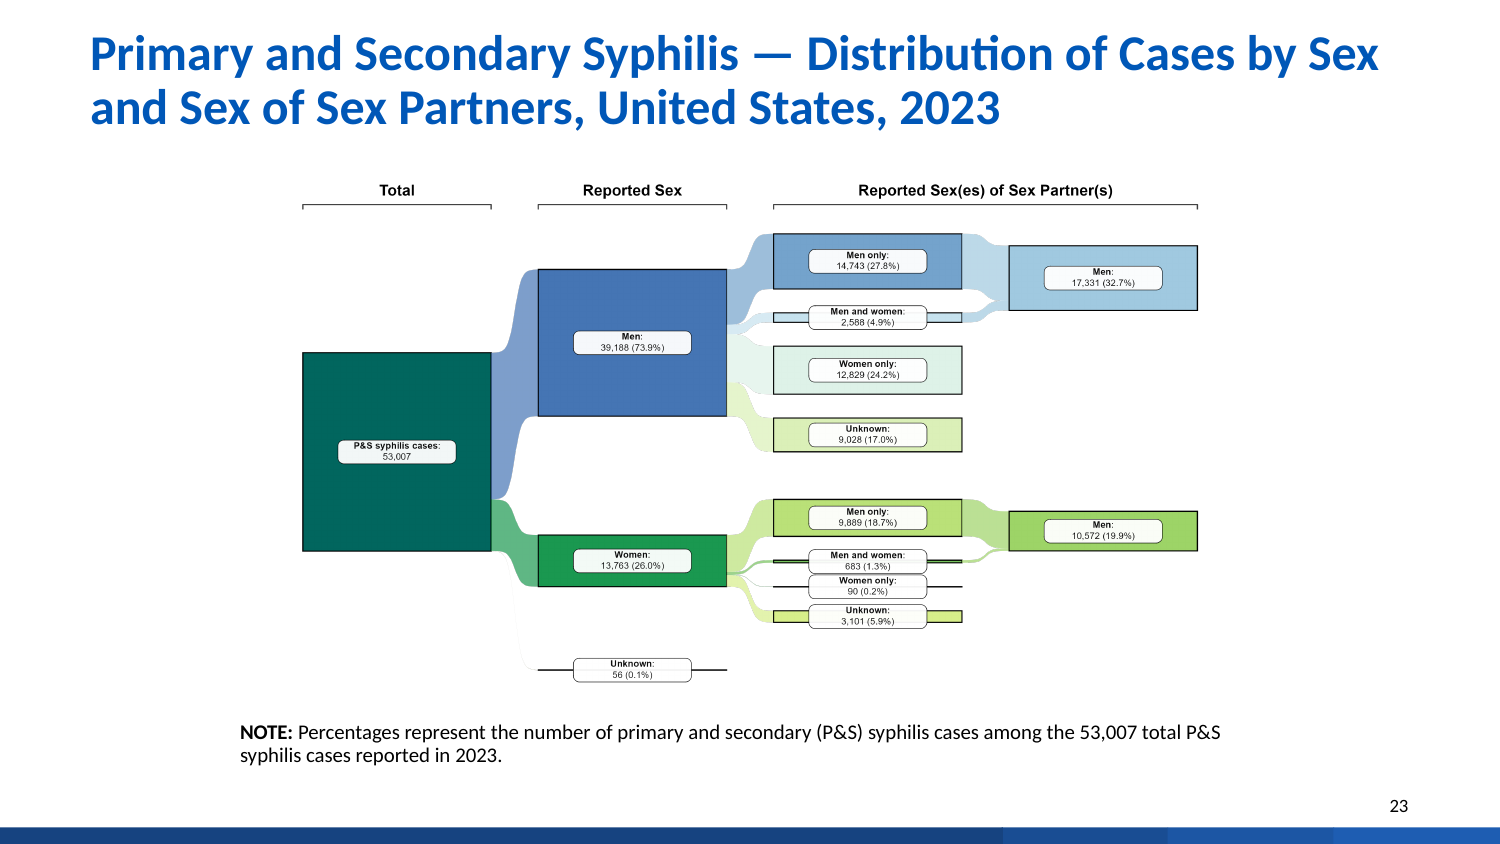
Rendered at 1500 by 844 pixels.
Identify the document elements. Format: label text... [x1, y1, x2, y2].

title Primary and Secondary Syphilis — Distribution of Cases by Sex and Sex of Sex Partners, United States, 2023 [75, 19, 1425, 144]
list NOTE: Percentages represent the number of primary and secondary (P&S) syphilis cases among the 53,007 total P&S syphilis cases reported in 2023. [225, 714, 1275, 820]
picture [258, 166, 1242, 694]
